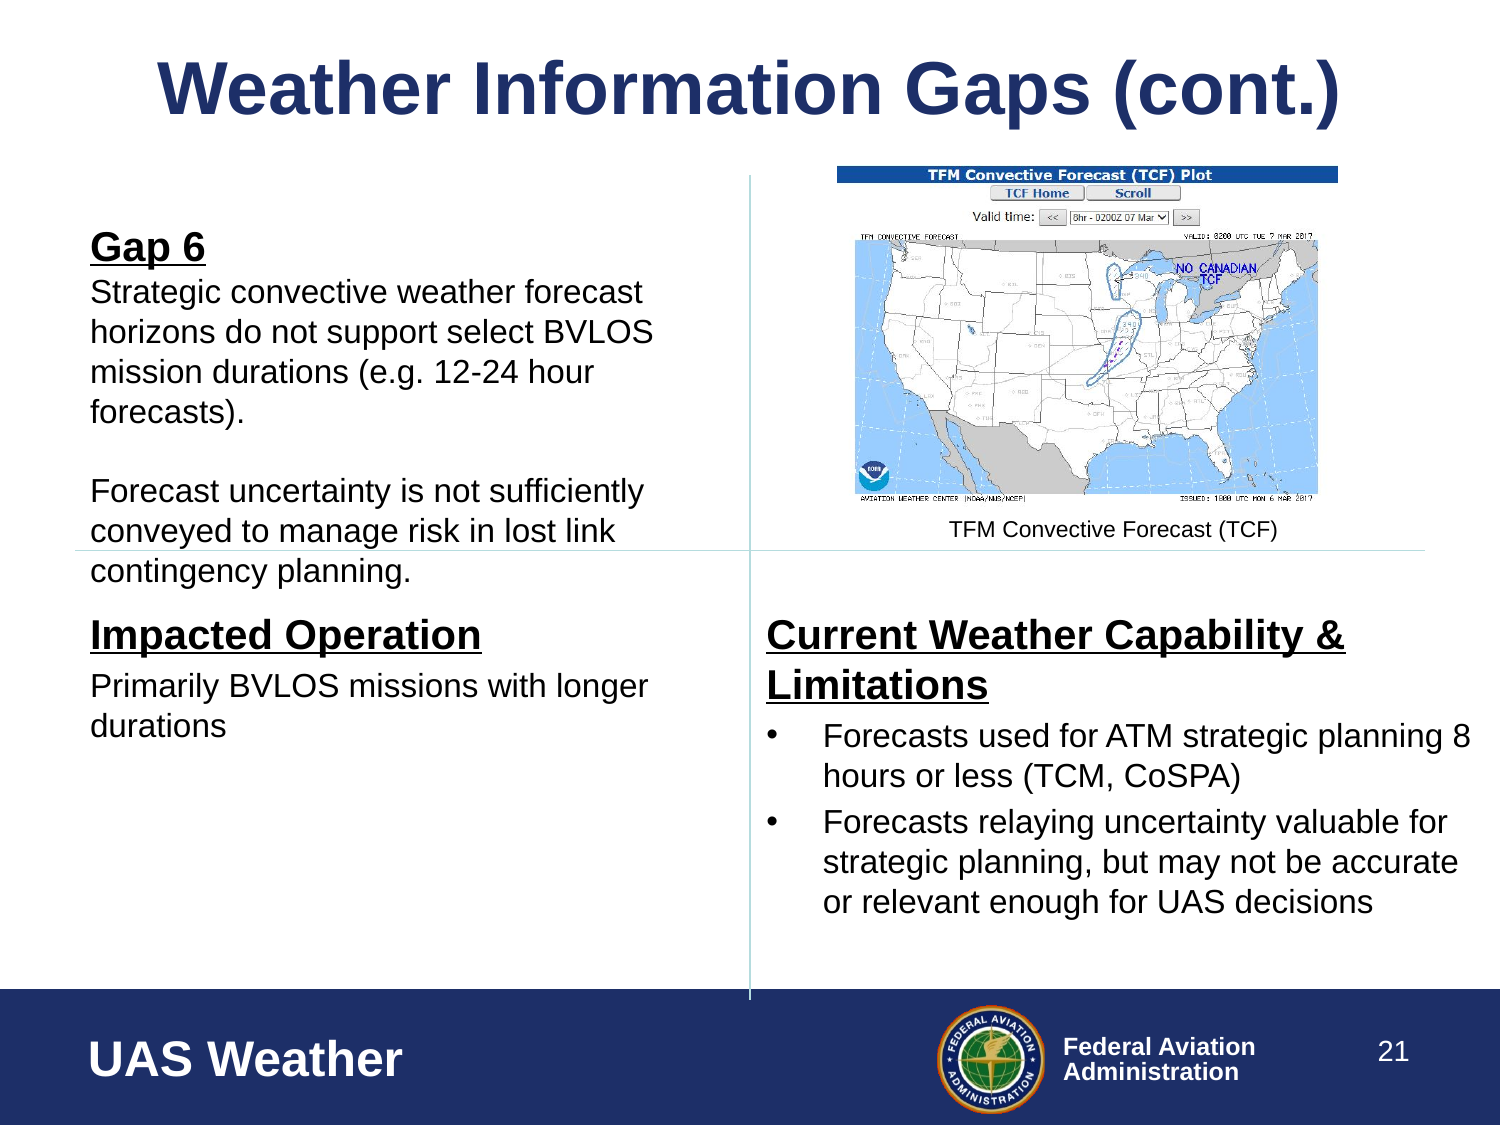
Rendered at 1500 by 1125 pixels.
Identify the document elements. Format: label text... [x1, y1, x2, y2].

slide_number 21 [1074, 1024, 1425, 1103]
text_box TFM Convective Forecast (TCF) [776, 507, 1452, 550]
list Gap 6 Strategic convective weather forecast horizons do not support select BVLOS mission durations (e.g. 12-24 hour forecasts). Forecast uncertainty is not sufficiently conveyed to manage risk in lost link contingency planning. [75, 212, 725, 550]
picture [936, 1004, 1045, 1114]
title Weather Information Gaps (cont.) [75, 12, 1425, 157]
list Current Weather Capability & Limitations Forecasts used for ATM strategic planning 8 hours or less (TCM, CoSPA) Forecasts relaying uncertainty valuable for strategic planning, but may not be accurate or relevant enough for UAS decisions [751, 600, 1500, 900]
picture [837, 164, 1338, 513]
list Impacted Operation Primarily BVLOS missions with longer durations [75, 600, 725, 900]
